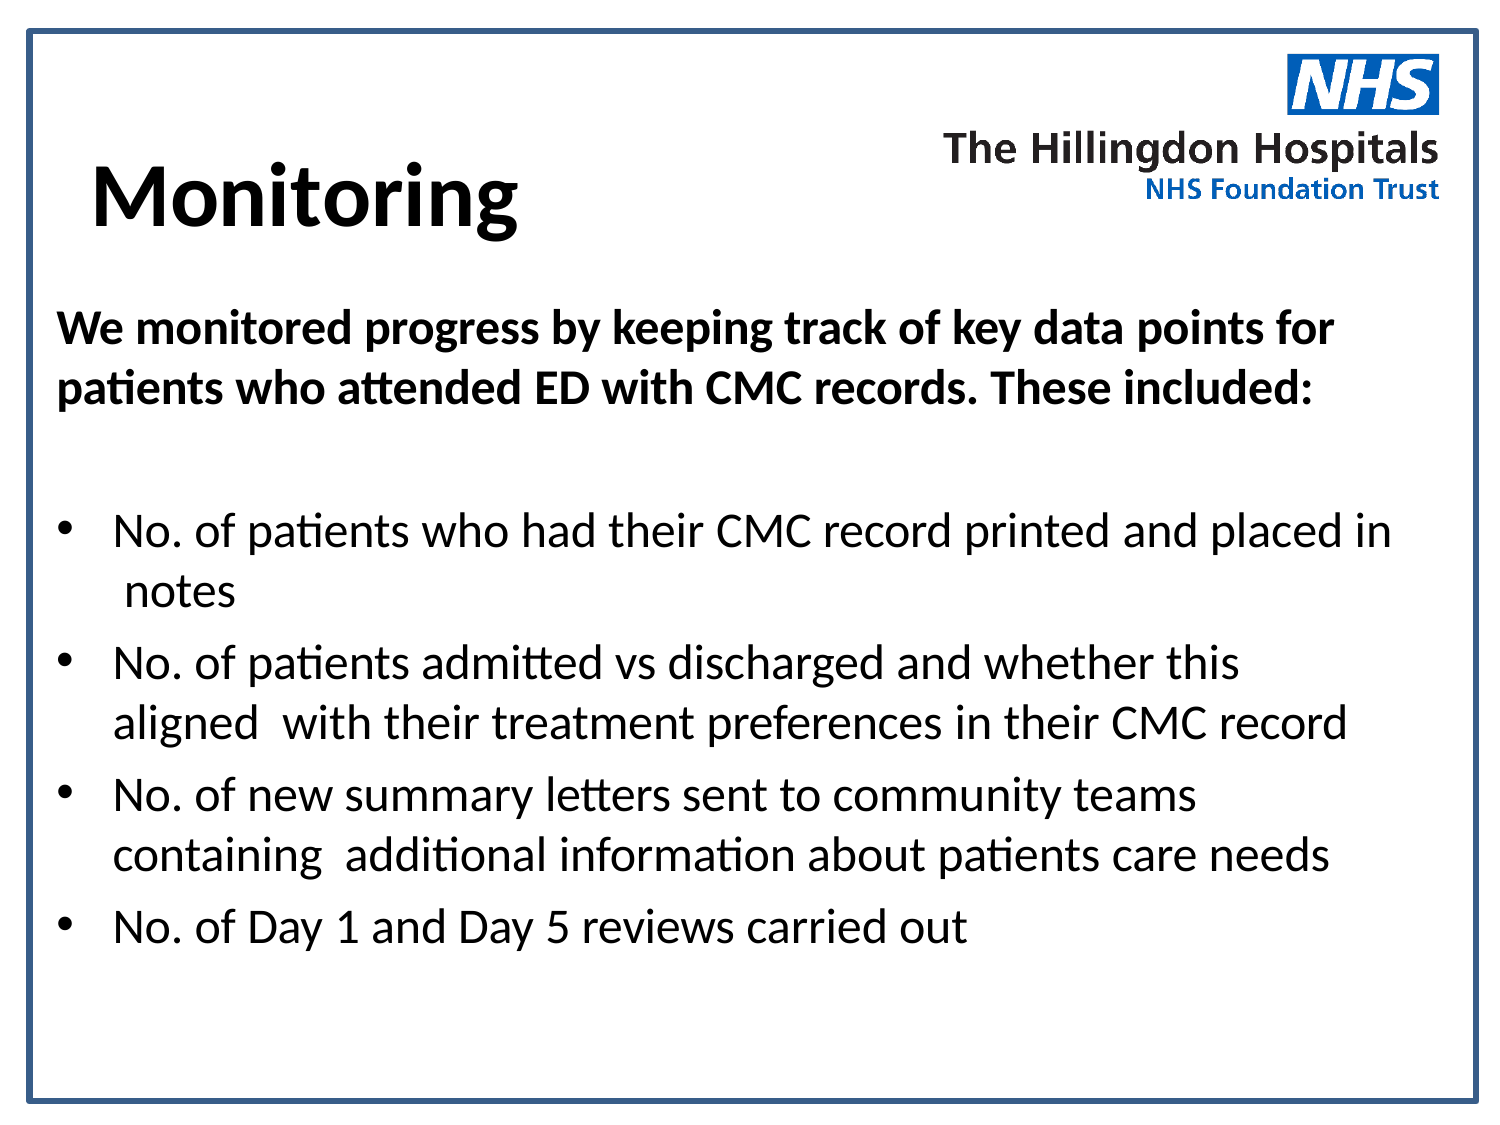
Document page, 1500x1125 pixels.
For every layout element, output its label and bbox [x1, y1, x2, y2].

text_box [26, 0, 1500, 1105]
